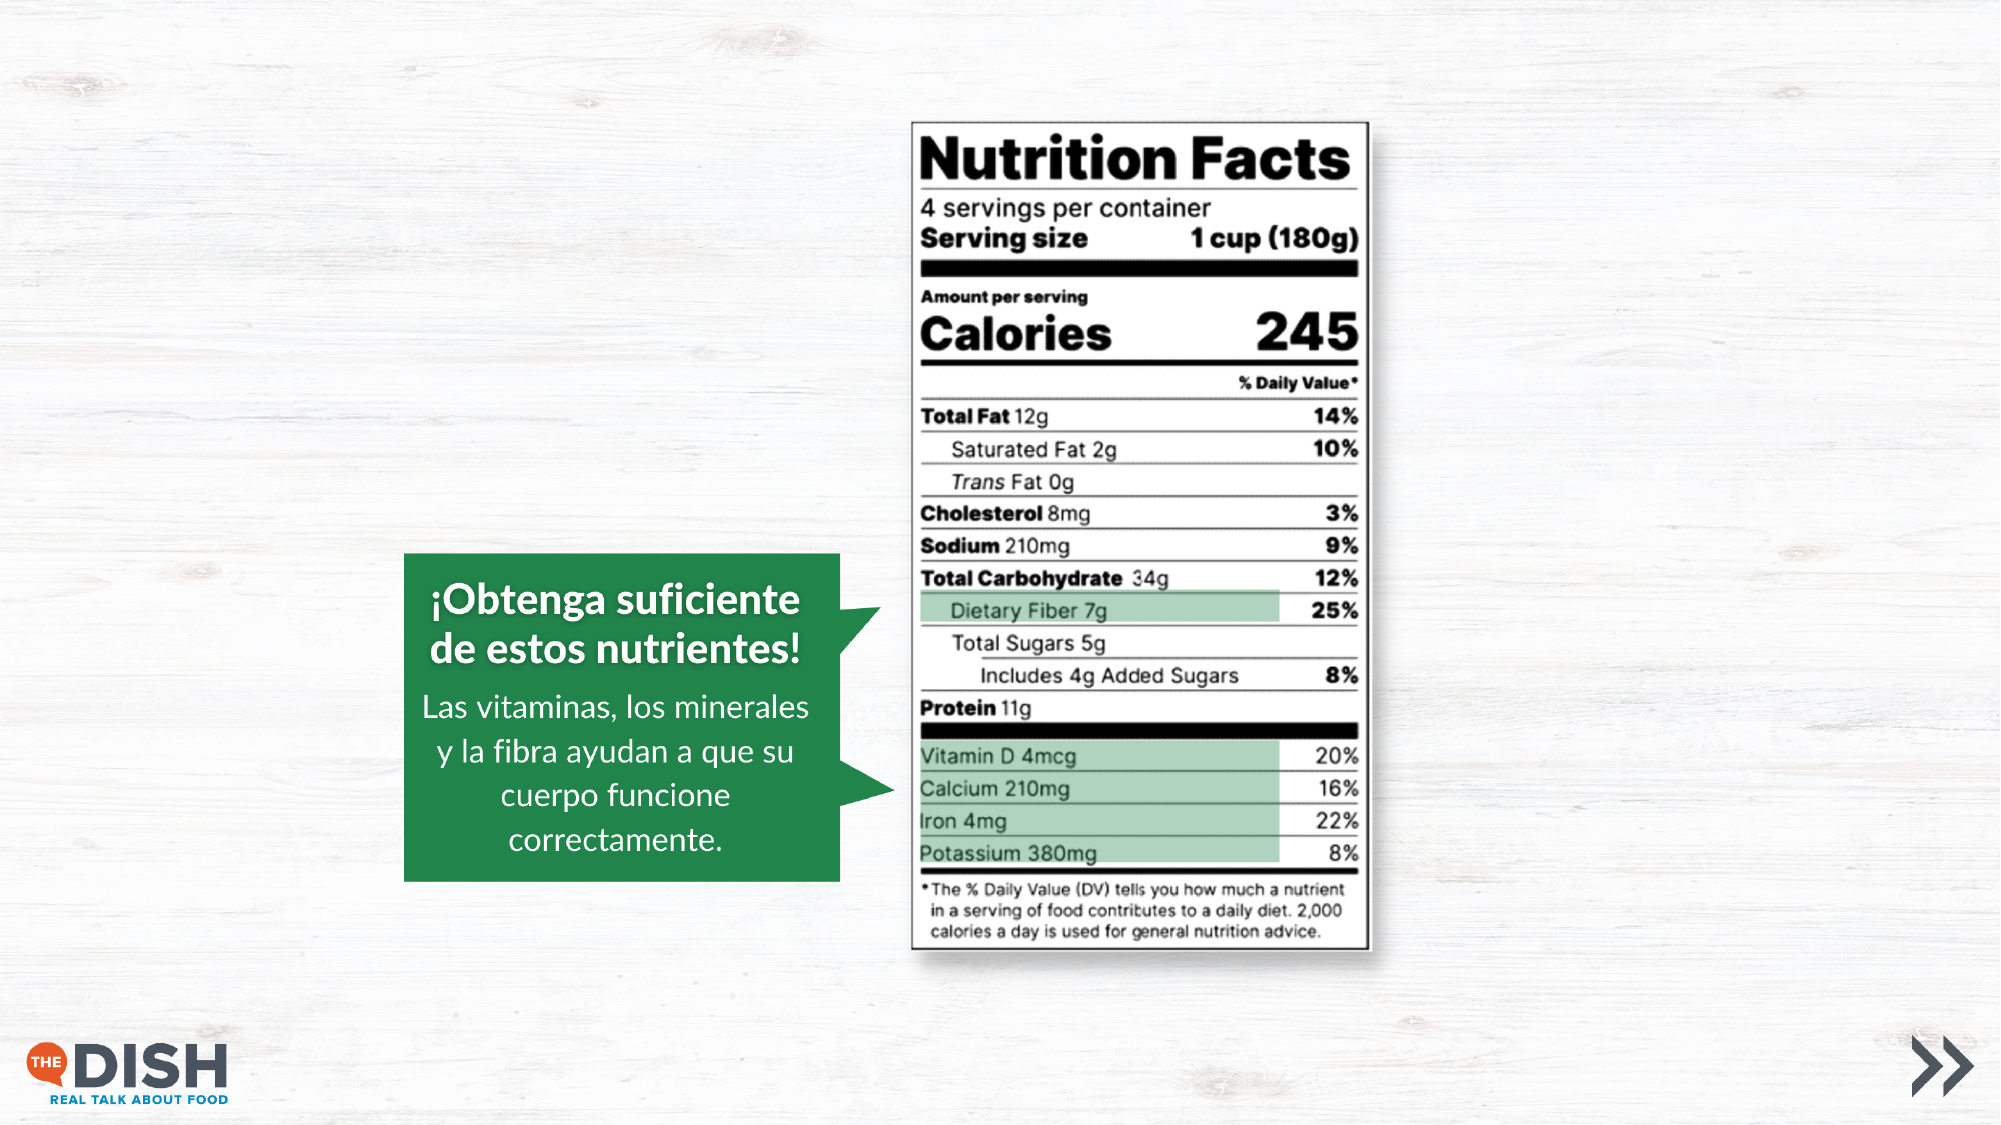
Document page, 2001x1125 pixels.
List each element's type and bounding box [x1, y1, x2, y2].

list [0, 0, 2000, 1125]
